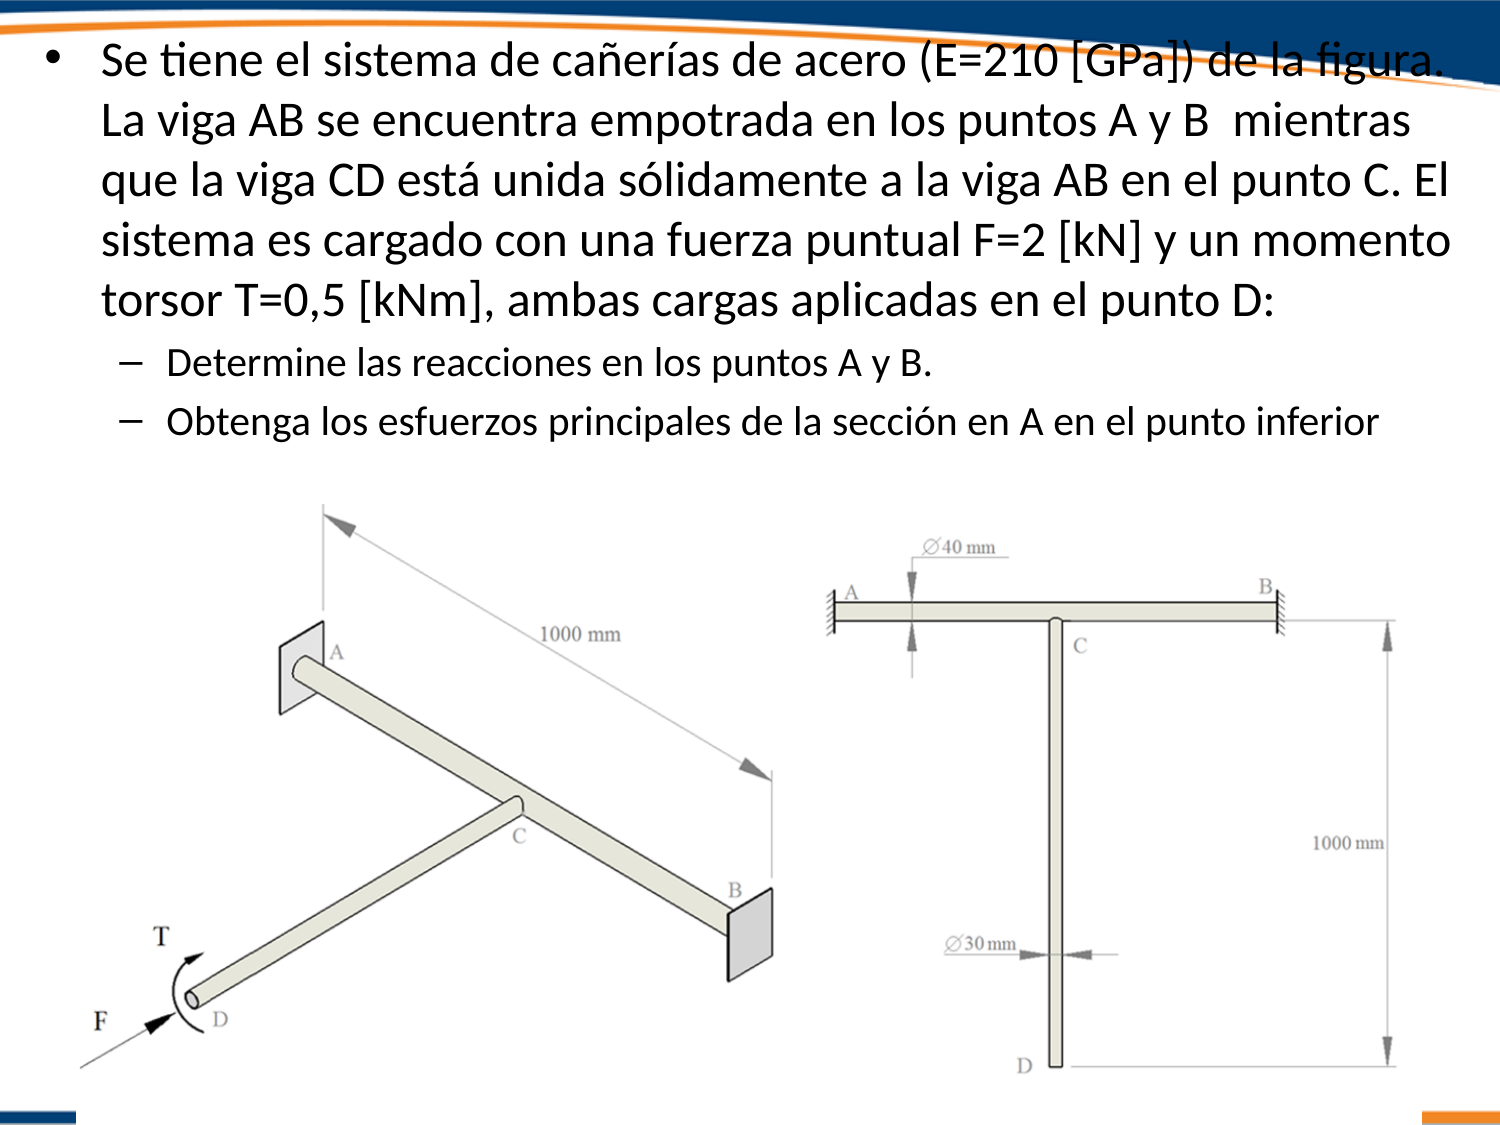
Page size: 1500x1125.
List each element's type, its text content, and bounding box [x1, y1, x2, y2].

text_box Se tiene el sistema de cañerías de acero (E=210 [GPa]) de la figura. La viga AB se encuentra empotrada en los puntos A y B mientras que la viga CD está unida sólidamente a la viga AB en el punto C. El sistema es cargado con una fuerza puntual F=2 [kN] y un momento torsor T=0,5 [kNm], ambas cargas aplicadas en el punto D: Determine las reacciones en los puntos A y B. Obtenga los esfuerzos principales de la sección en A en el punto inferior [29, 19, 1471, 468]
picture [0, 0, 1500, 1125]
